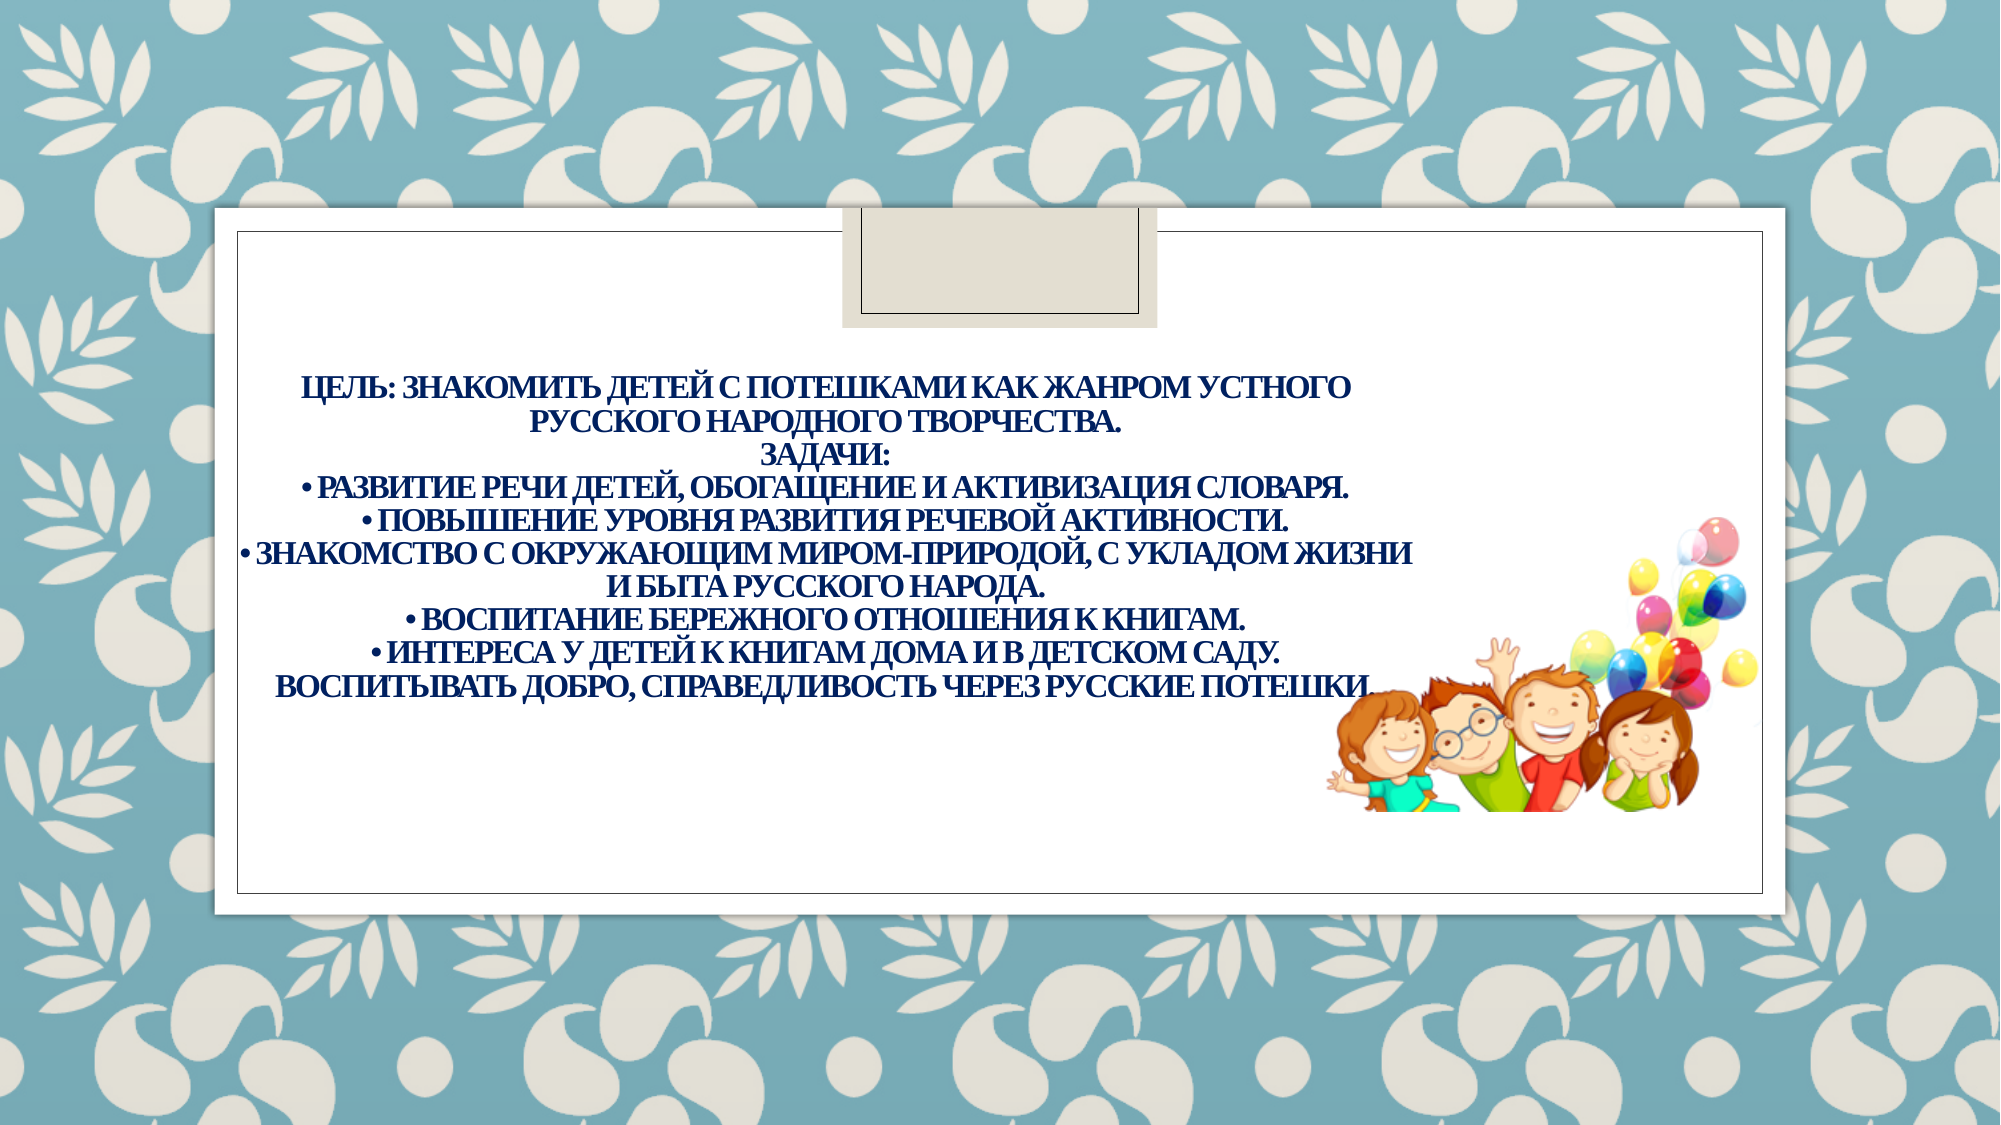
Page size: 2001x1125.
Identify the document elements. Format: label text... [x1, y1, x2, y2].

title Цель: знакомить детей с потешками как жанром устного русского народного творчества. Задачи: • Развитие речи детей, обогащение и активизация словаря. • Повышение уровня развития речевой активности. • Знакомство с окружающим миром-природой, с укладом жизни и быта русского народа. • Воспитание бережного отношения к книгам. • интереса у детей к книгам дома и в детском саду. Воспитывать добро, справедливость через русские потешки. [213, 246, 1439, 870]
picture [1317, 517, 1787, 812]
